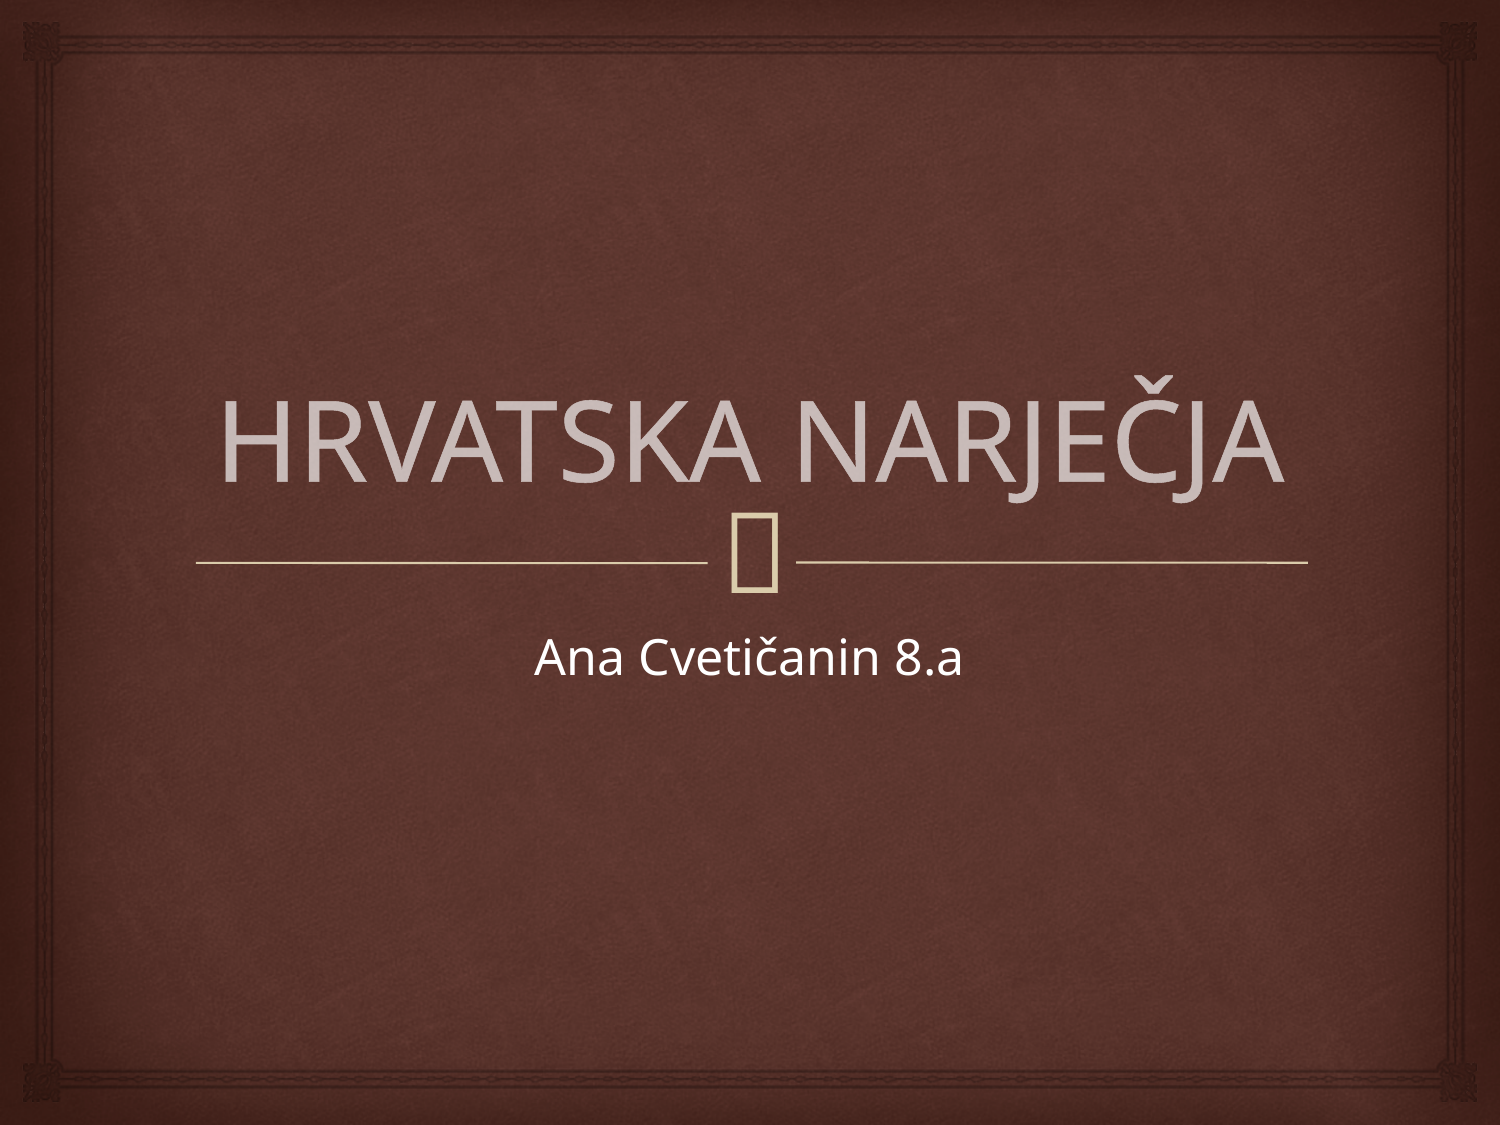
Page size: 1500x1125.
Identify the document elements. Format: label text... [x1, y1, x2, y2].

picture [0, 0, 1500, 1125]
subtitle Ana Cvetičanin 8.a [225, 618, 1275, 906]
title HRVATSKA NARJEČJA [194, 227, 1306, 512]
